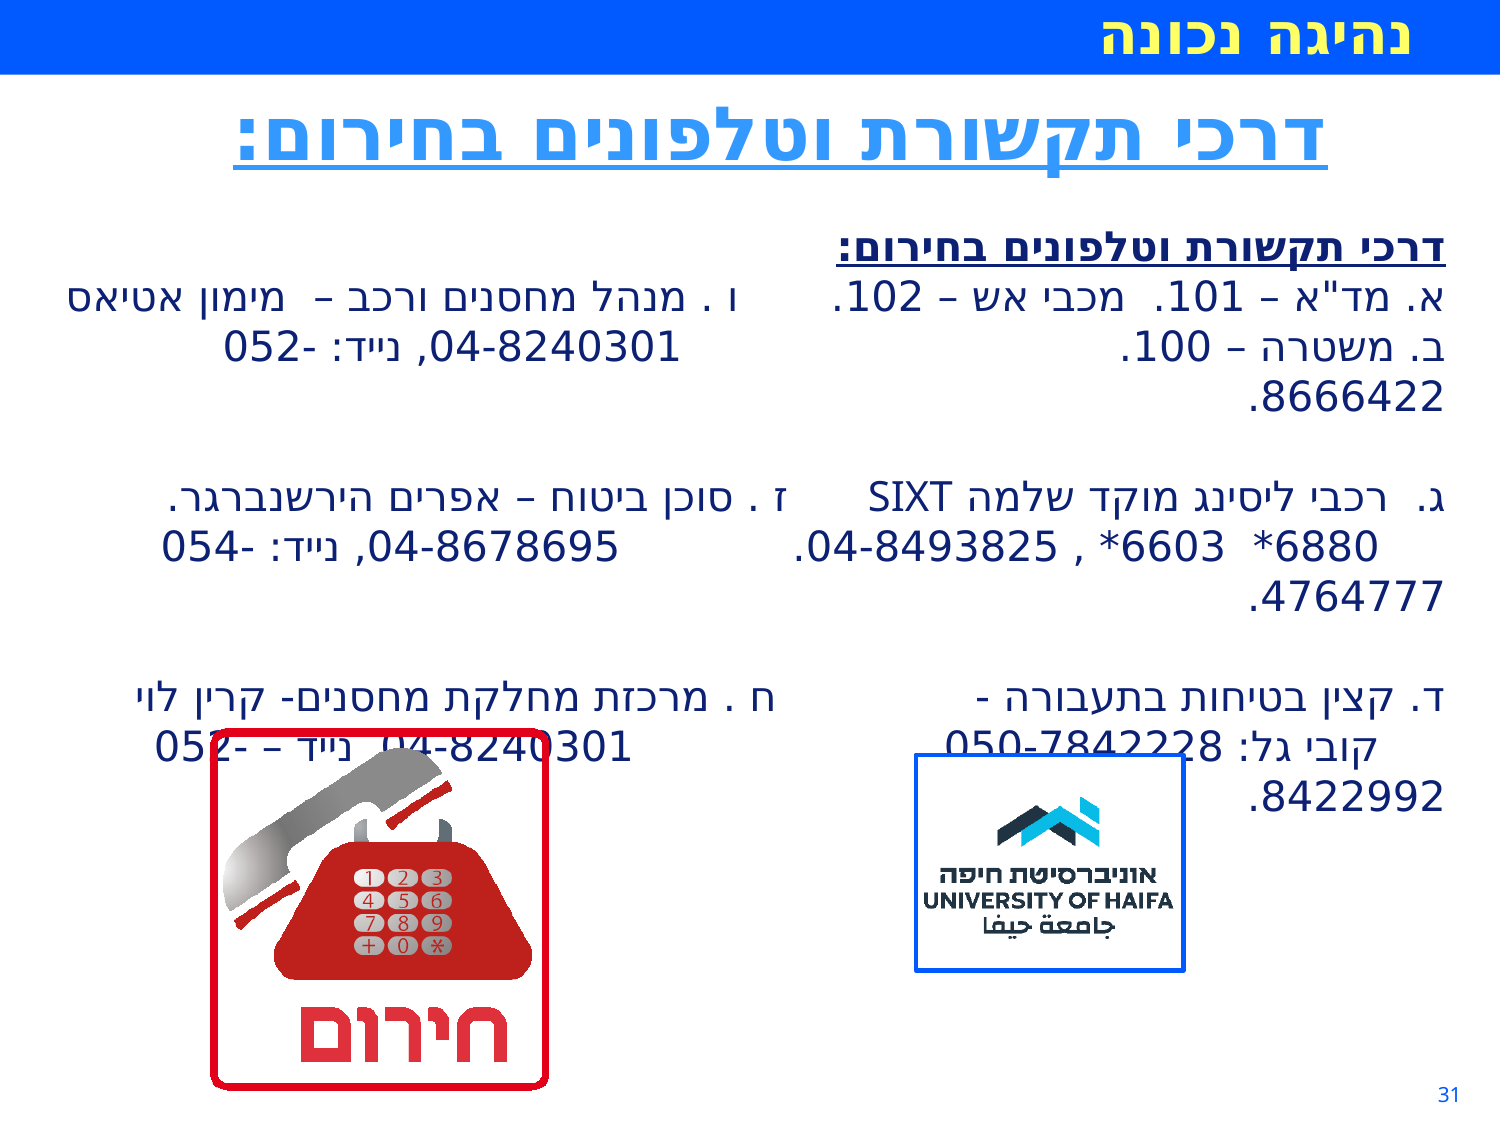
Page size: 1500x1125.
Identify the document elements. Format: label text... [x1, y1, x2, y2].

text_box דרכי תקשורת וטלפונים בחירום: א. מד"א – 101. מכבי אש – 102. ו . מנהל מחסנים ורכב – מימון אטיאס ב. משטרה – 100. 04-8240301, נייד: 052-8666422. ג. רכבי ליסינג מוקד שלמה SIXT ז . סוכן ביטוח – אפרים הירשנברגר. 6880* 6603* , 04-8493825. 04-8678695, נייד: 054-4764777. ד. קצין בטיחות בתעבורה - ח . מרכזת מחלקת מחסנים- קרין לוי קובי גל: 050-7842228. 04-8240301 נייד – 052-8422992. [20, 212, 1461, 1028]
picture [917, 756, 1182, 969]
text_box דרכי תקשורת וטלפונים בחירום: [99, 94, 1461, 167]
picture [201, 716, 559, 1099]
